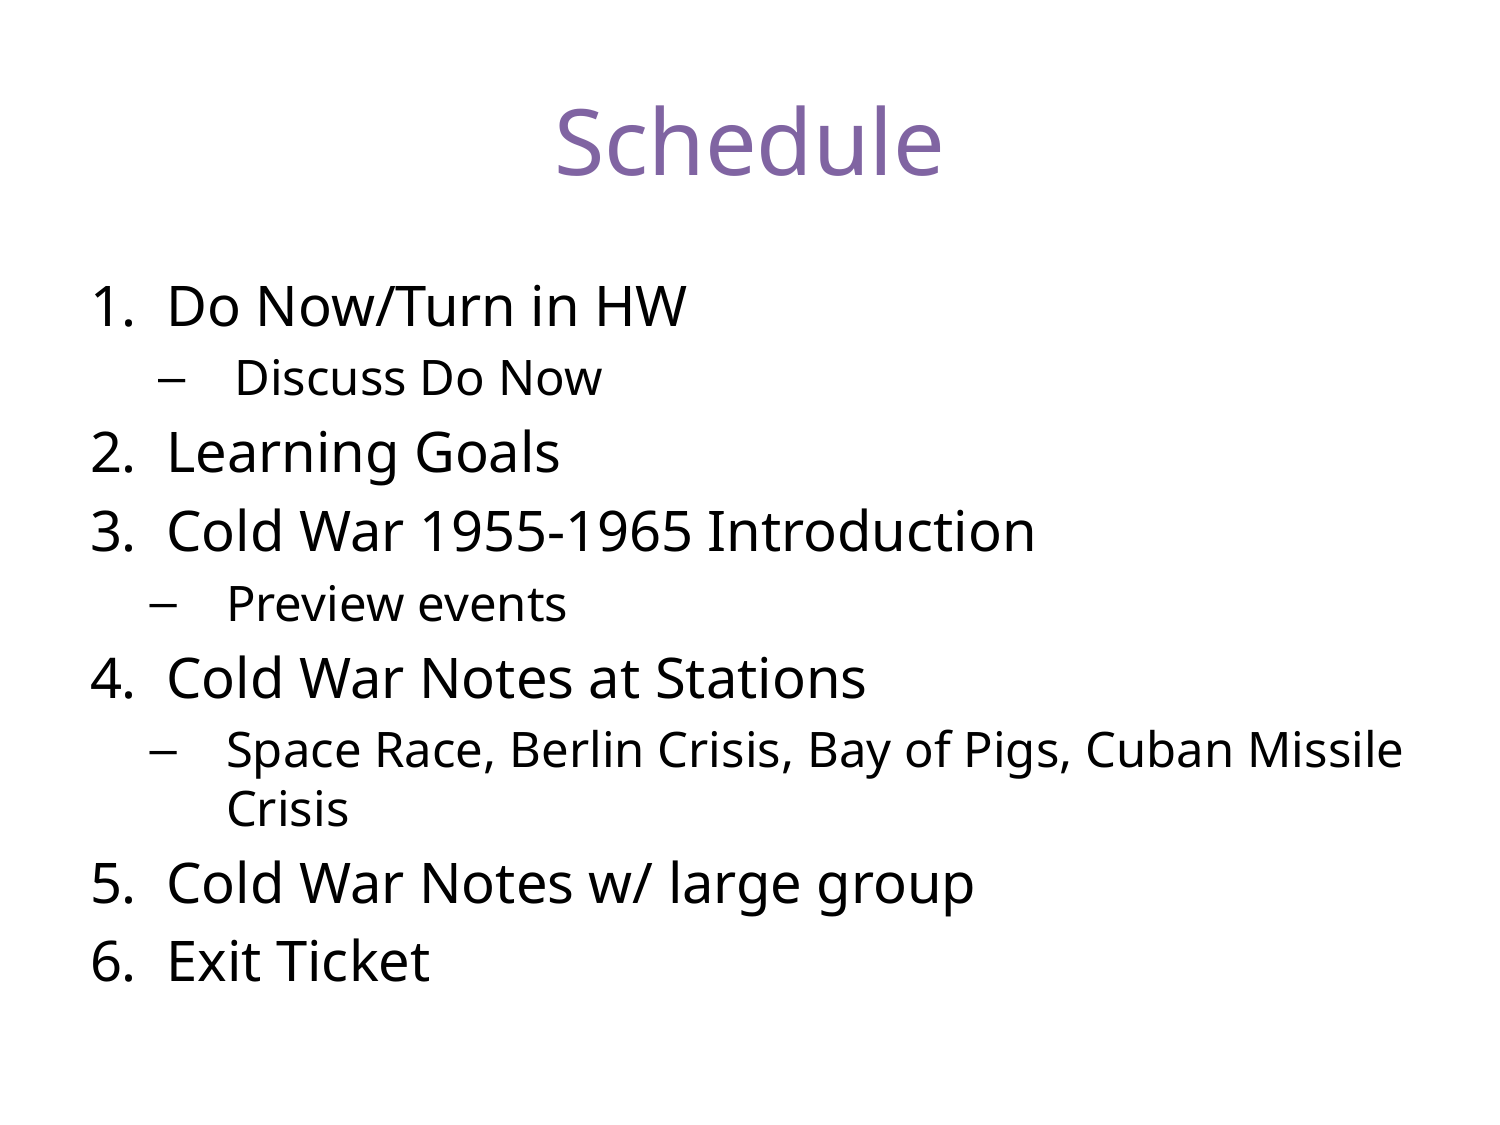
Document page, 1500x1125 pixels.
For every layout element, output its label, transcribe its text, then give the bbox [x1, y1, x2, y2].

list Do Now/Turn in HW Discuss Do Now Learning Goals Cold War 1955-1965 Introduction Preview events Cold War Notes at Stations Space Race, Berlin Crisis, Bay of Pigs, Cuban Missile Crisis Cold War Notes w/ large group Exit Ticket [75, 262, 1425, 1005]
title Schedule [75, 45, 1425, 233]
